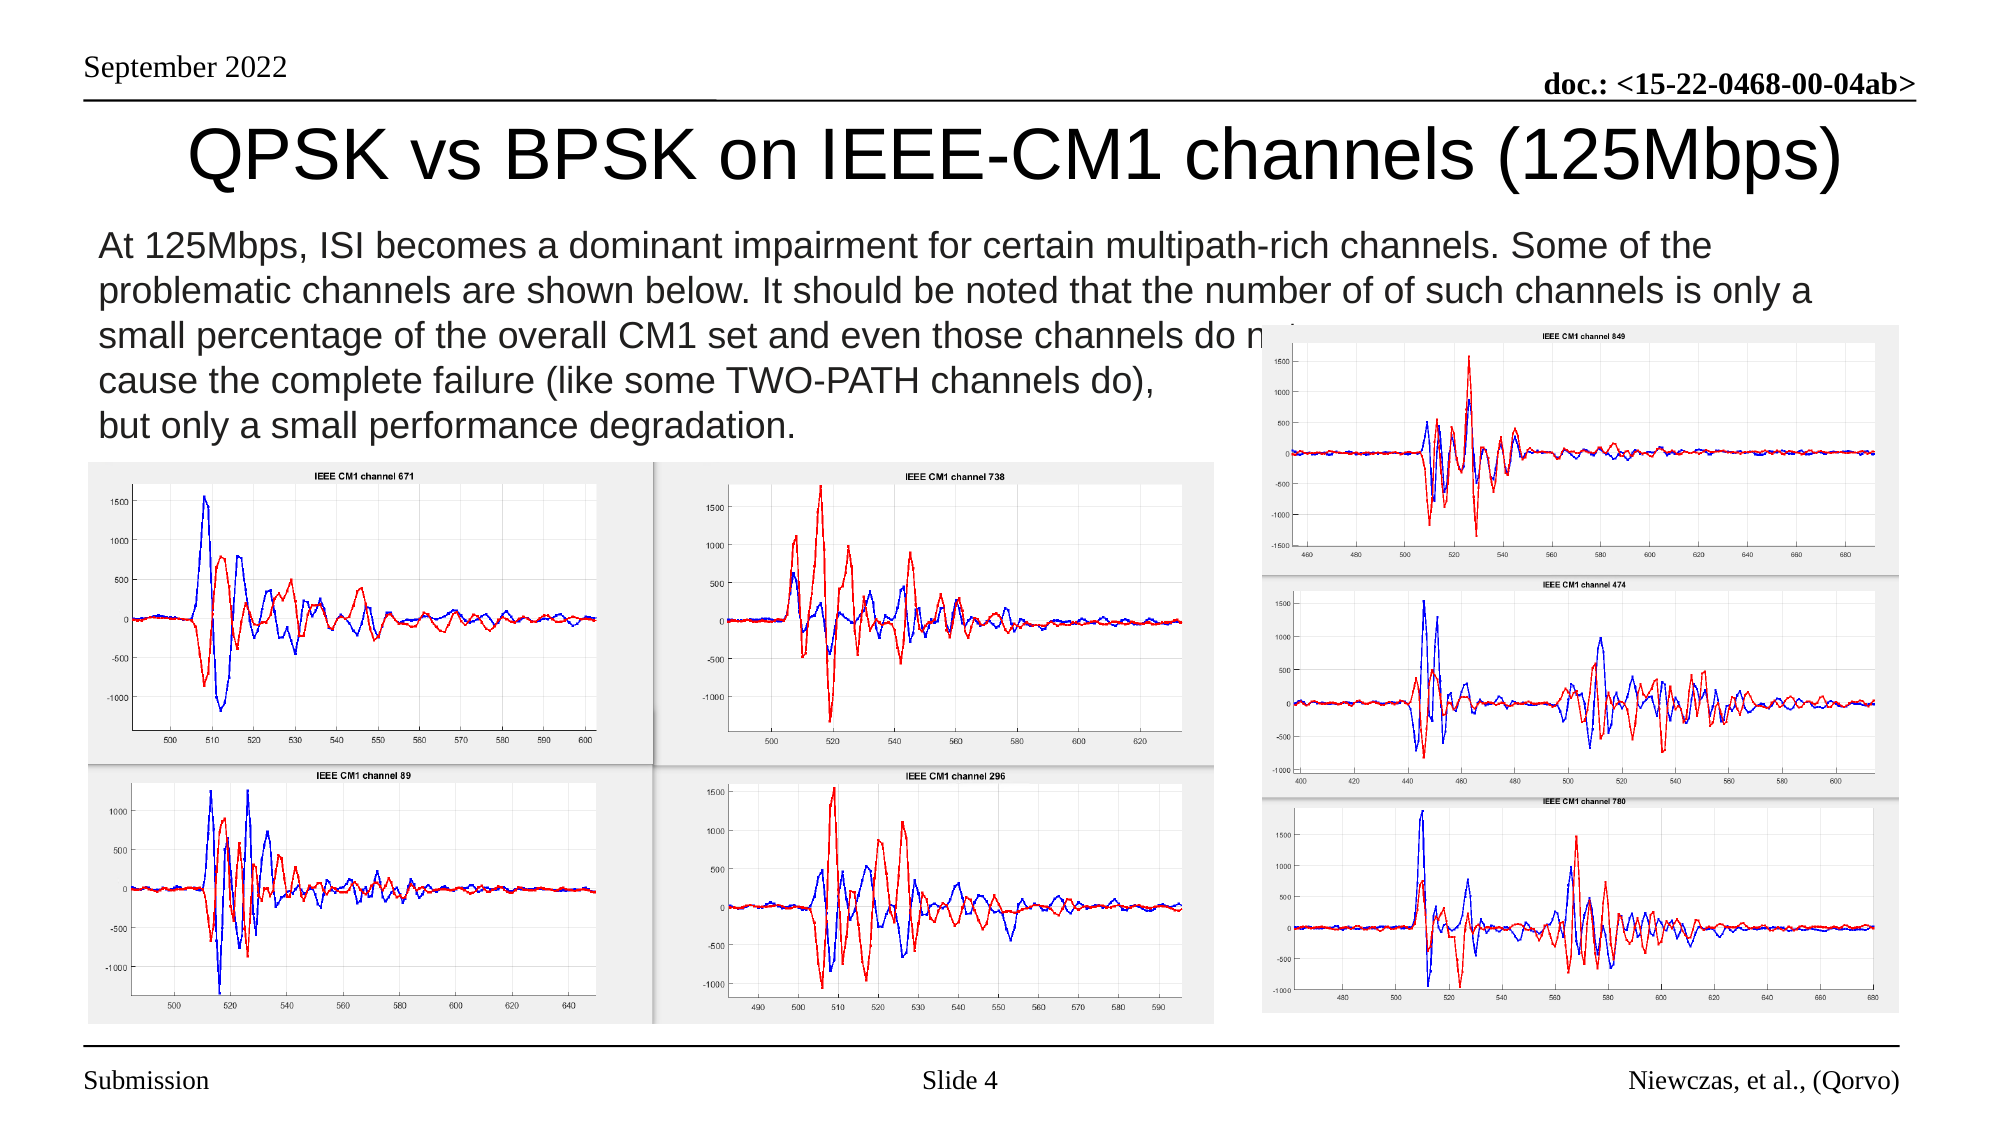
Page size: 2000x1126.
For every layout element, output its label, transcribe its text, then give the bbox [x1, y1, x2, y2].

title QPSK vs BPSK on IEEE-CM1 channels (125Mbps) [66, 112, 1967, 188]
picture [1262, 324, 1899, 1013]
list At 125Mbps, ISI becomes a dominant impairment for certain multipath-rich channels. Some of the problematic channels are shown below. It should be noted that the number of of such channels is only a small percentage of the overall CM1 set and even those channels do not cause the complete failure (like some TWO-PATH channels do), but only a small performance degradation. [81, 212, 1911, 1051]
picture [88, 462, 1215, 1025]
